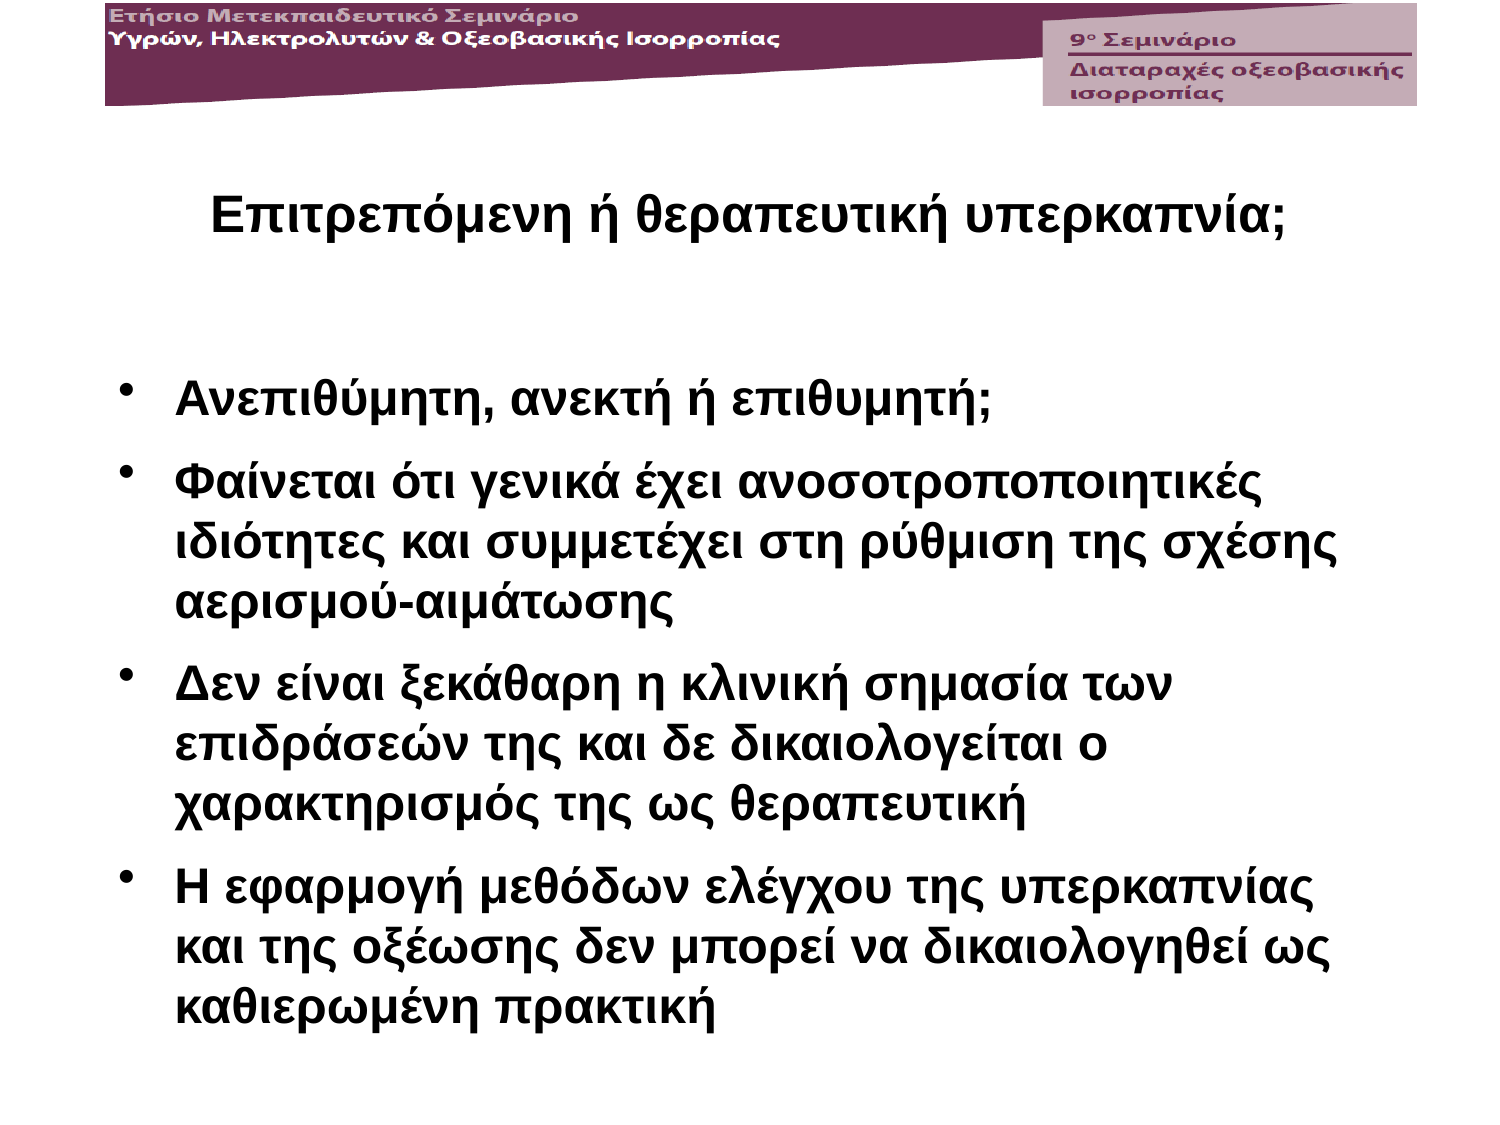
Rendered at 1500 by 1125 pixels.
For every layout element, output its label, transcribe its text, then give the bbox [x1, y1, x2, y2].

list Ανεπιθύμητη, ανεκτή ή επιθυμητή; Φαίνεται ότι γενικά έχει ανοσοτροποποιητικές ιδιότητες και συμμετέχει στη ρύθμιση της σχέσης αερισμού-αιμάτωσης Δεν είναι ξεκάθαρη η κλινική σημασία των επιδράσεών της και δε δικαιολογείται ο χαρακτηρισμός της ως θεραπευτική Η εφαρμογή μεθόδων ελέγχου της υπερκαπνίας και της οξέωσης δεν μπορεί να δικαιολογηθεί ως καθιερωμένη πρακτική [102, 357, 1398, 954]
title Επιτρεπόμενη ή θεραπευτική υπερκαπνία; [74, 153, 1426, 270]
picture [105, 3, 1417, 106]
